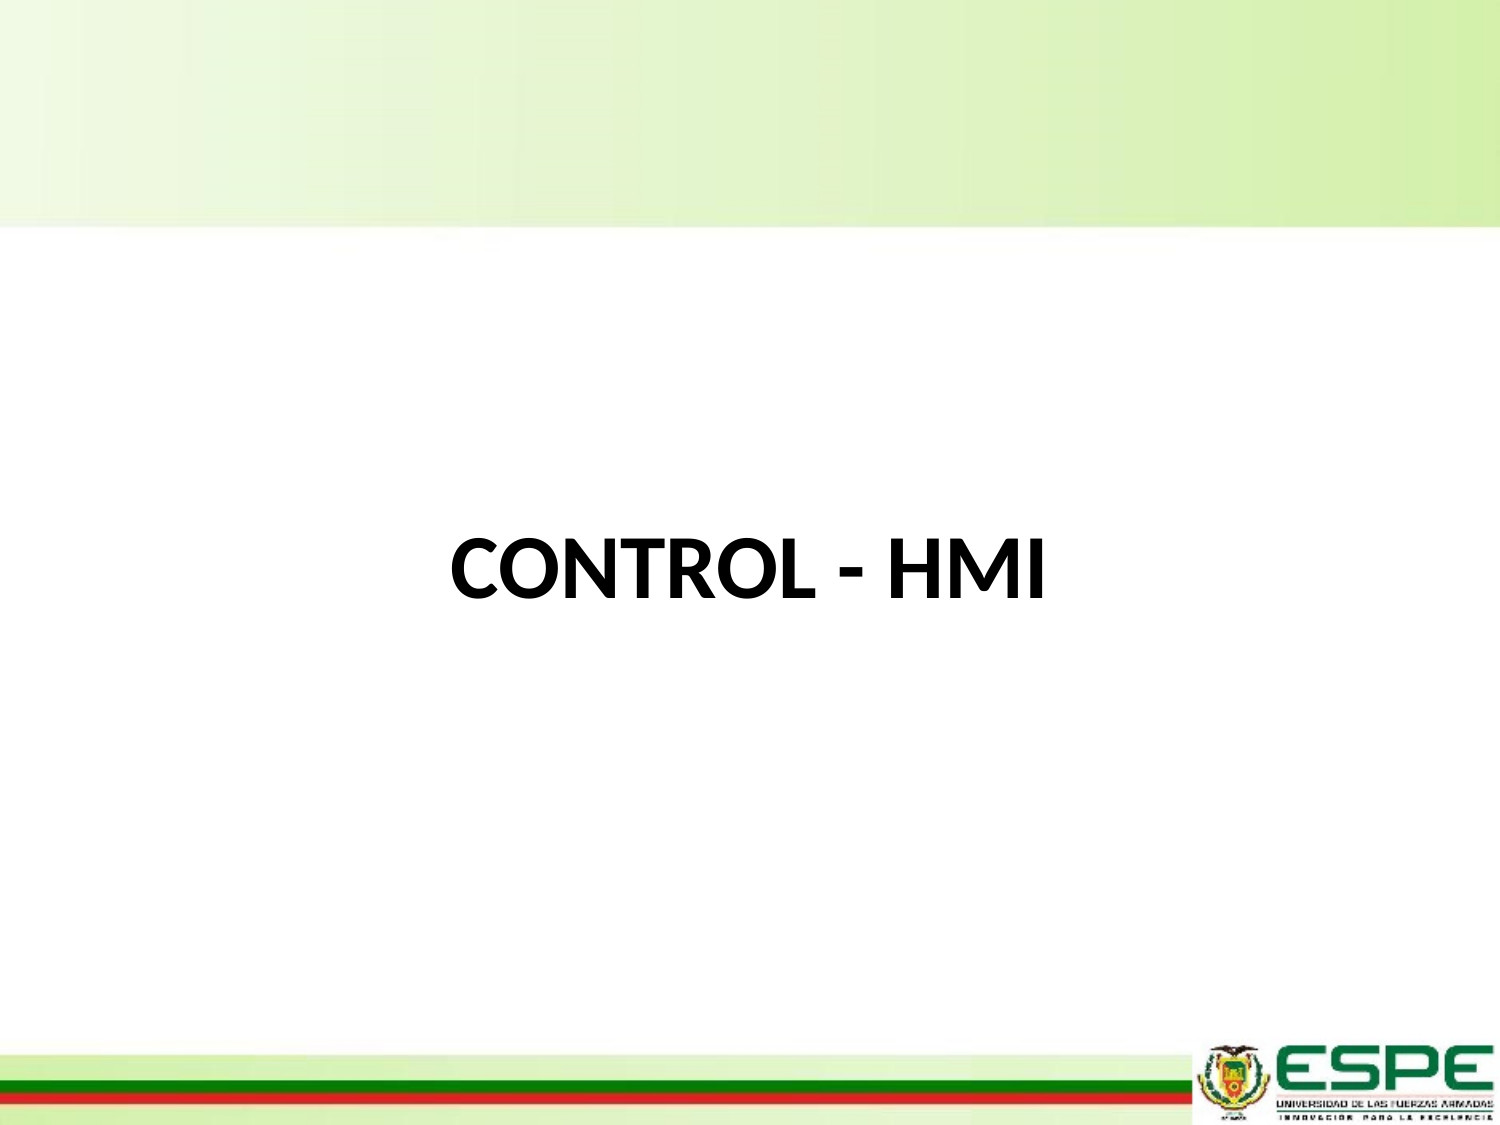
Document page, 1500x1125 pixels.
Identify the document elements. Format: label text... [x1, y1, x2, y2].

title CONTROL - HMI [75, 468, 1425, 656]
picture [0, 0, 1500, 1125]
